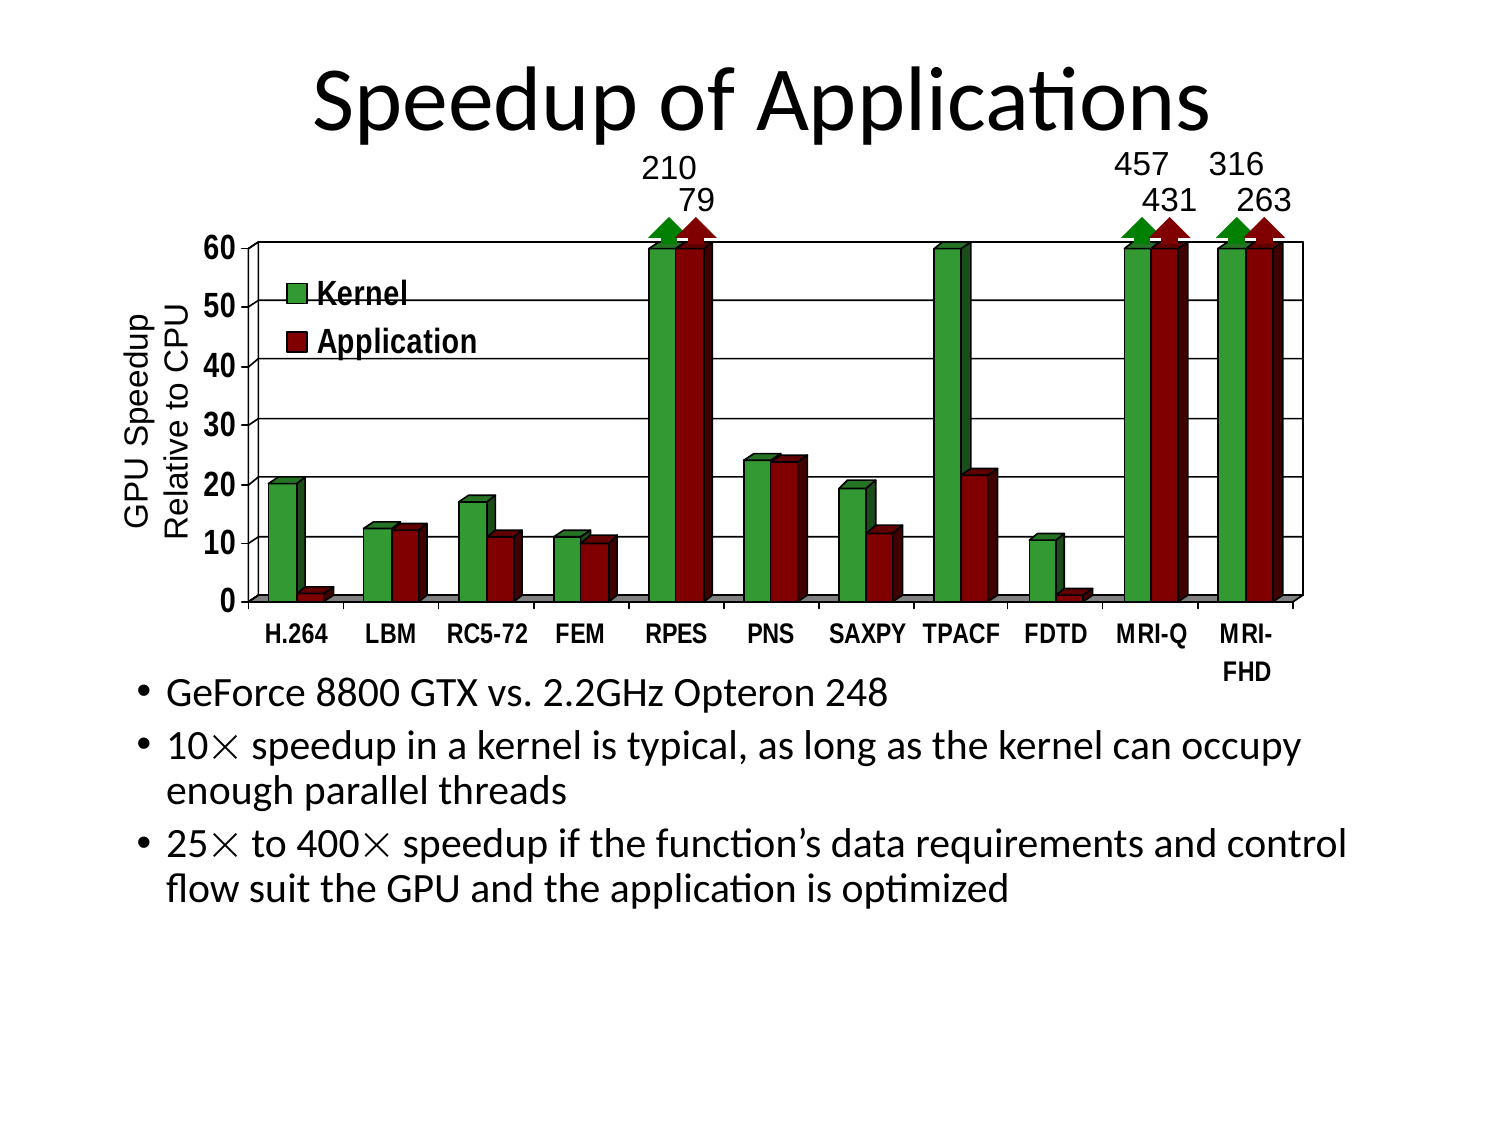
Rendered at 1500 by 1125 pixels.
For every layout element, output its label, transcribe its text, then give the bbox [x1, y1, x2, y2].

list GeForce 8800 GTX vs. 2.2GHz Opteron 248 10 speedup in a kernel is typical, as long as the kernel can occupy enough parallel threads 25 to 400 speedup if the function’s data requirements and control flow suit the GPU and the application is optimized [112, 747, 1413, 932]
title Speedup of Applications [112, 0, 1413, 135]
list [0, 137, 1500, 738]
